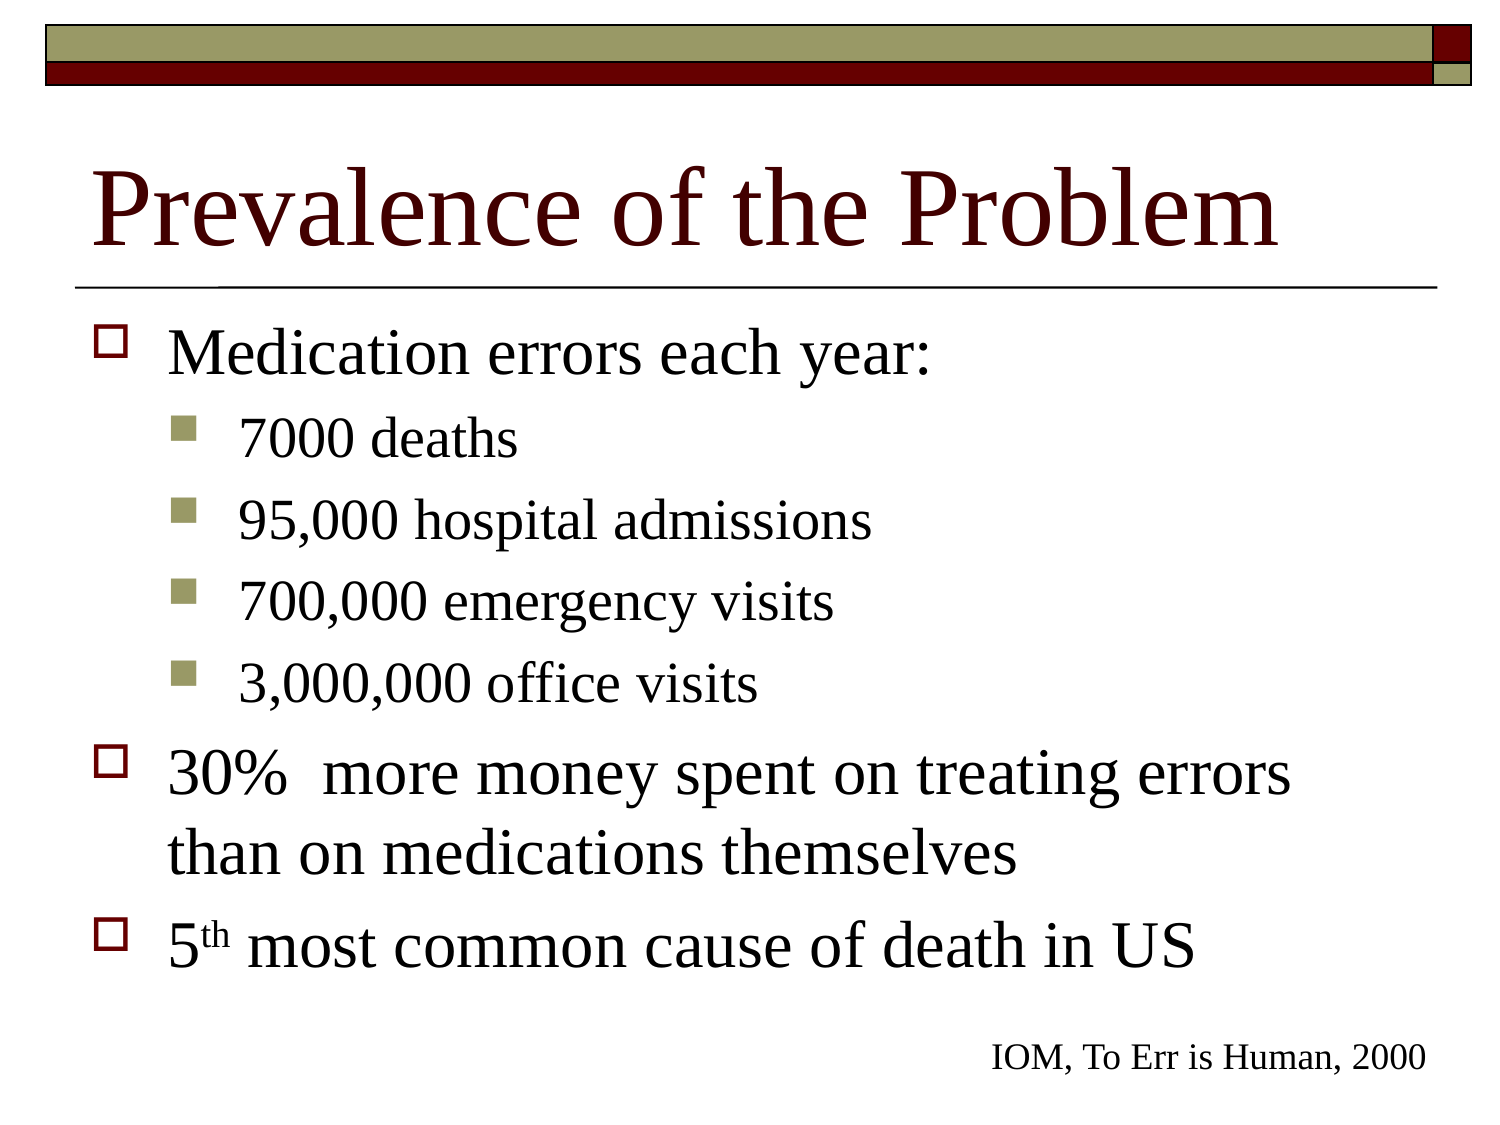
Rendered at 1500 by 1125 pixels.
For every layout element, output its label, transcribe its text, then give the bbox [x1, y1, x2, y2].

list Medication errors each year: 7000 deaths 95,000 hospital admissions 700,000 emergency visits 3,000,000 office visits 30% more money spent on treating errors than on medications themselves 5th most common cause of death in US [75, 299, 1425, 1006]
text_box IOM, To Err is Human, 2000 [976, 1024, 1443, 1085]
title Prevalence of the Problem [75, 87, 1425, 275]
